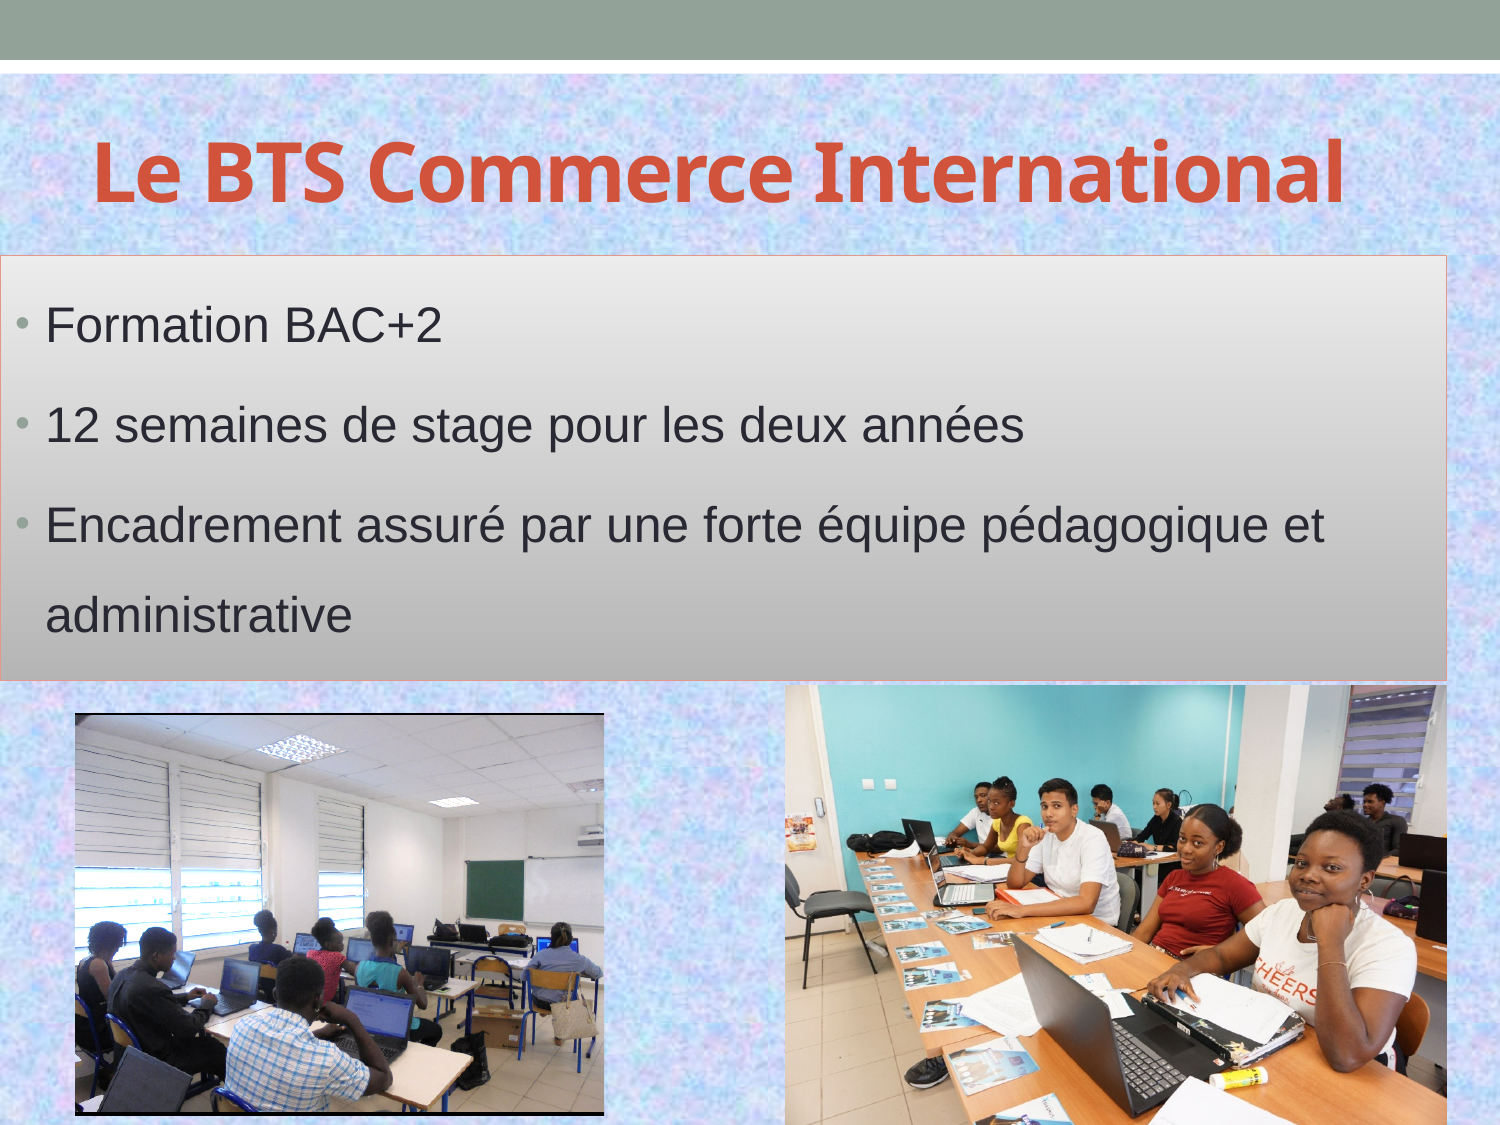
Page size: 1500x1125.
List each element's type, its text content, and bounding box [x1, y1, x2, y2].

list Formation BAC+2 12 semaines de stage pour les deux années Encadrement assuré par une forte équipe pédagogique et administrative [0, 255, 1447, 681]
title Le BTS Commerce International [75, 87, 1425, 250]
picture [0, 74, 1500, 1125]
